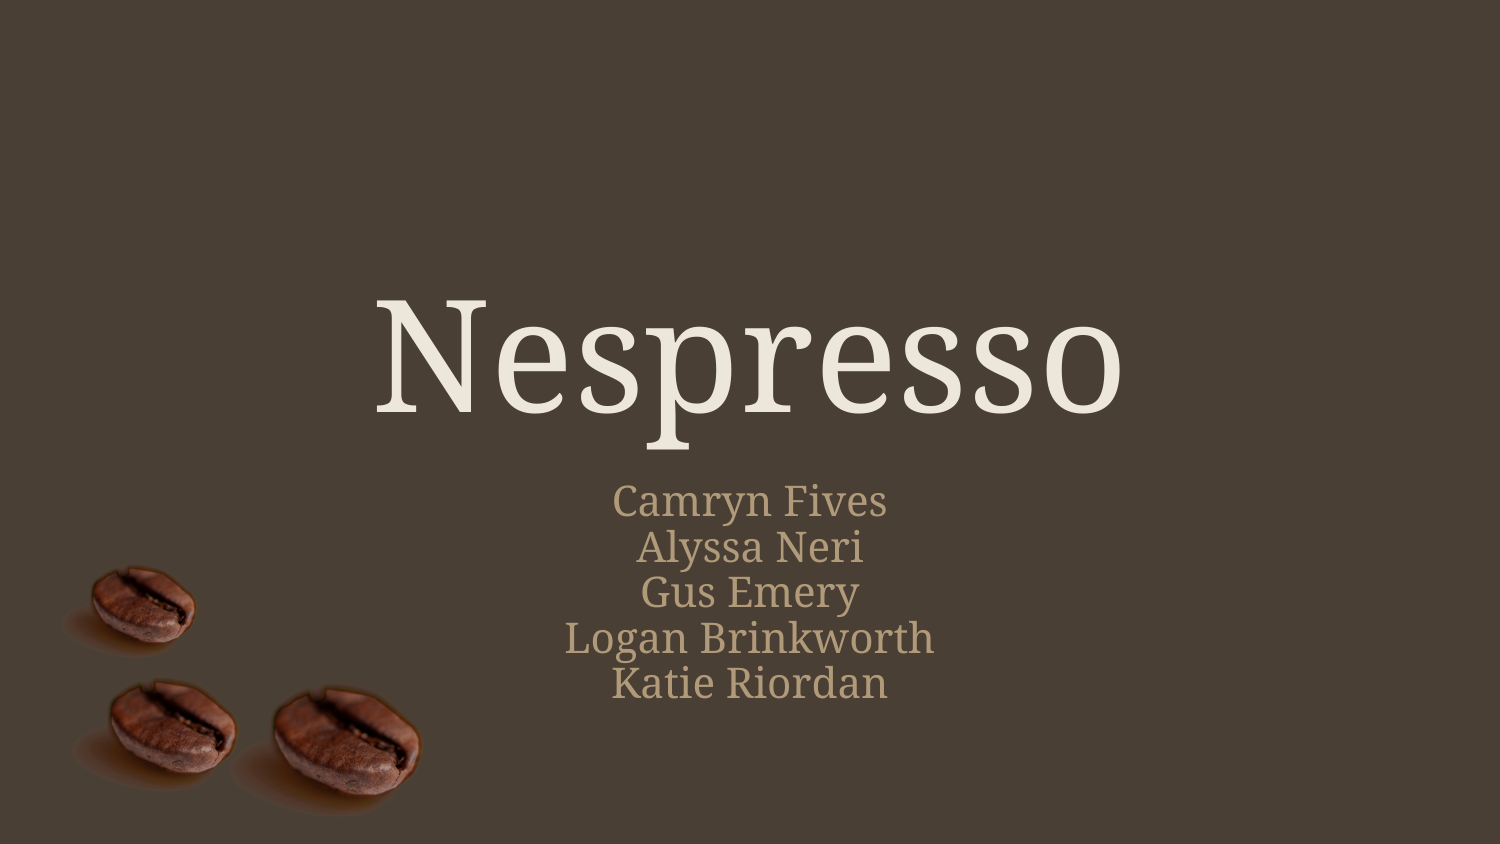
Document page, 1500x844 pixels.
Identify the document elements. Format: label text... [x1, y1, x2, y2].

subtitle Camryn Fives Alyssa Neri Gus Emery Logan Brinkworth Katie Riordan [51, 464, 1449, 747]
title Nespresso [51, 122, 1449, 459]
picture [61, 533, 434, 844]
